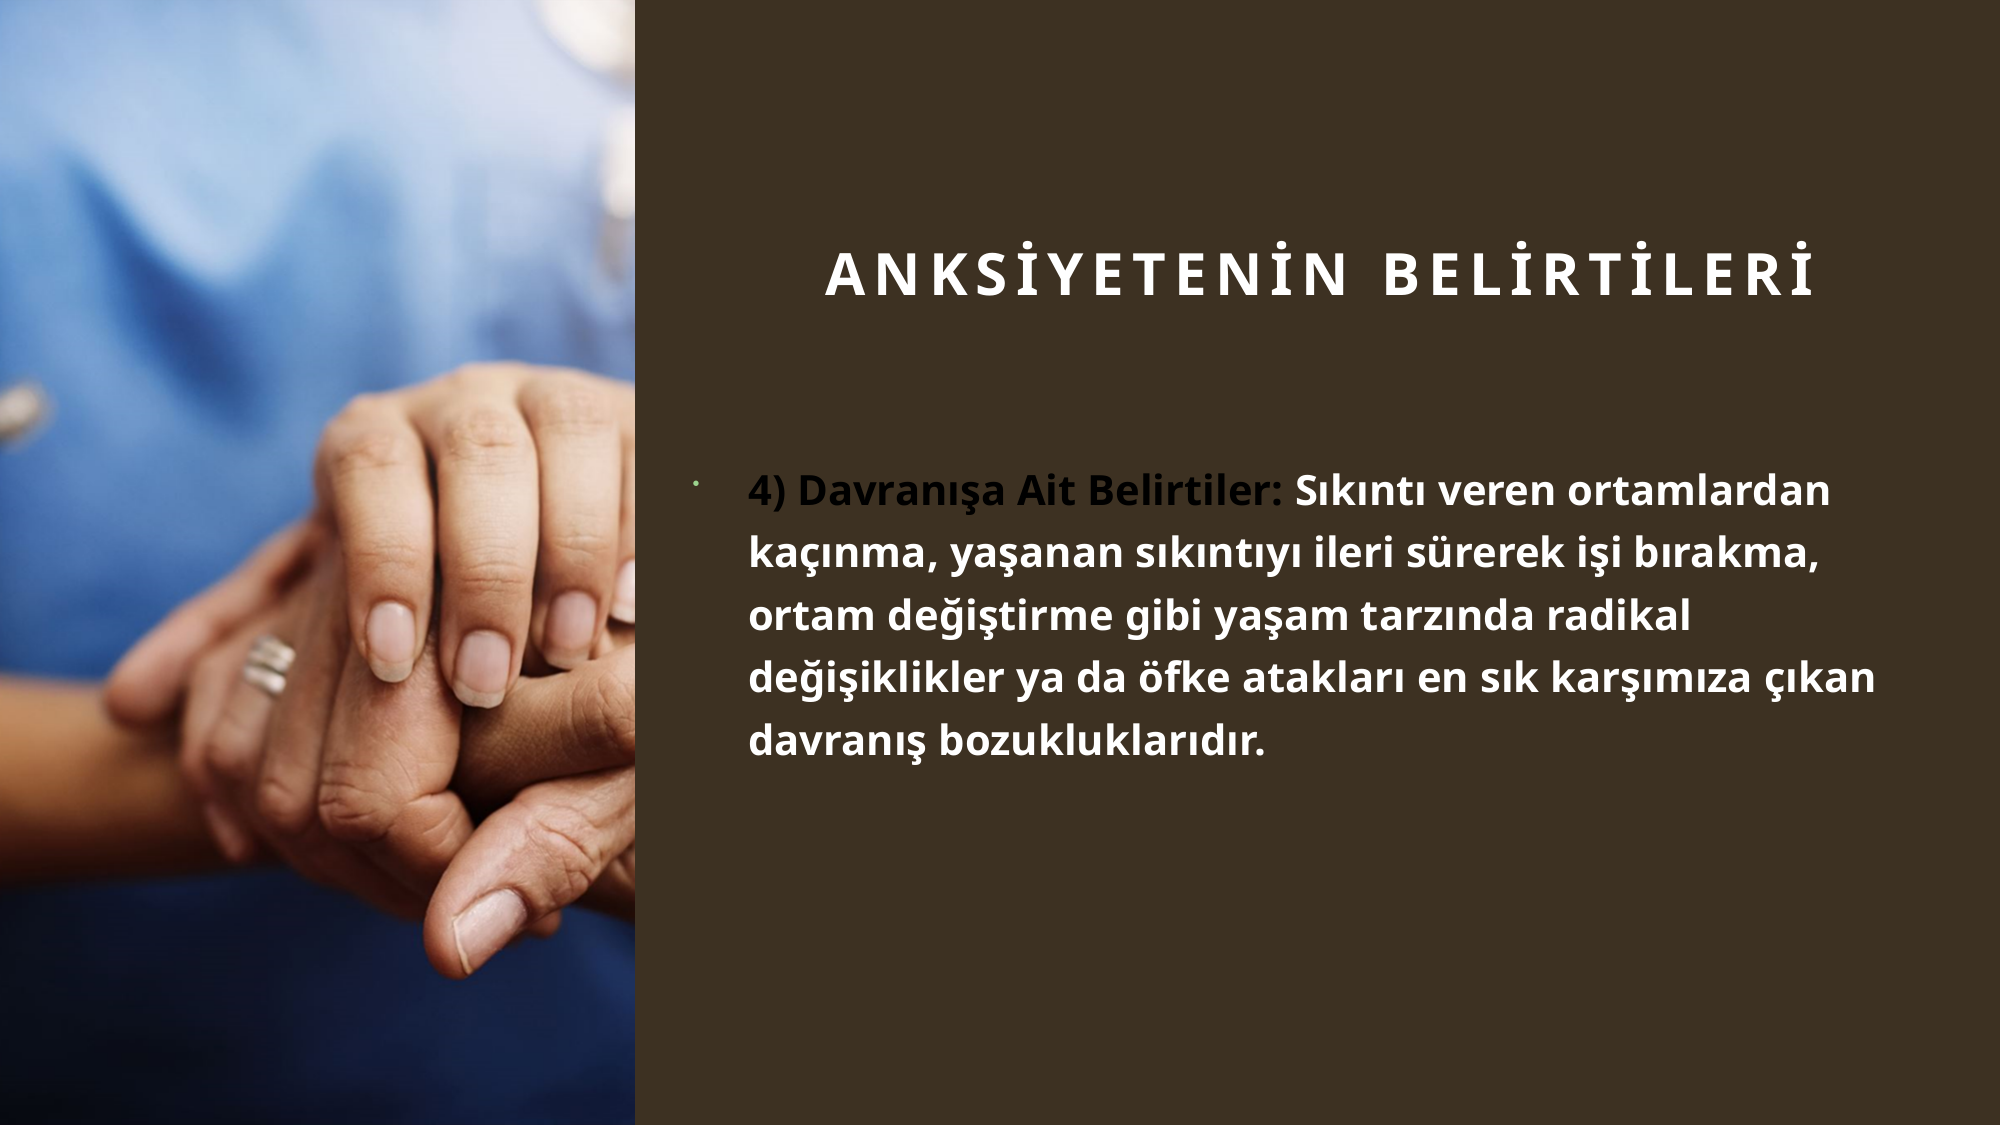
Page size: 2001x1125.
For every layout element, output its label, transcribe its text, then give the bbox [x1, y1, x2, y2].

title Anksiyetenin belirtileri [817, 165, 1822, 307]
picture [0, 0, 636, 1125]
list 4) Davranışa Ait Belirtiler: Sıkıntı veren ortamlardan kaçınma, yaşanan sıkıntıyı ileri sürerek işi bırakma, ortam değiştirme gibi yaşam tarzında radikal değişiklikler ya da öfke atakları en sık karşımıza çıkan davranış bozukluklarıdır. [689, 450, 1946, 1122]
